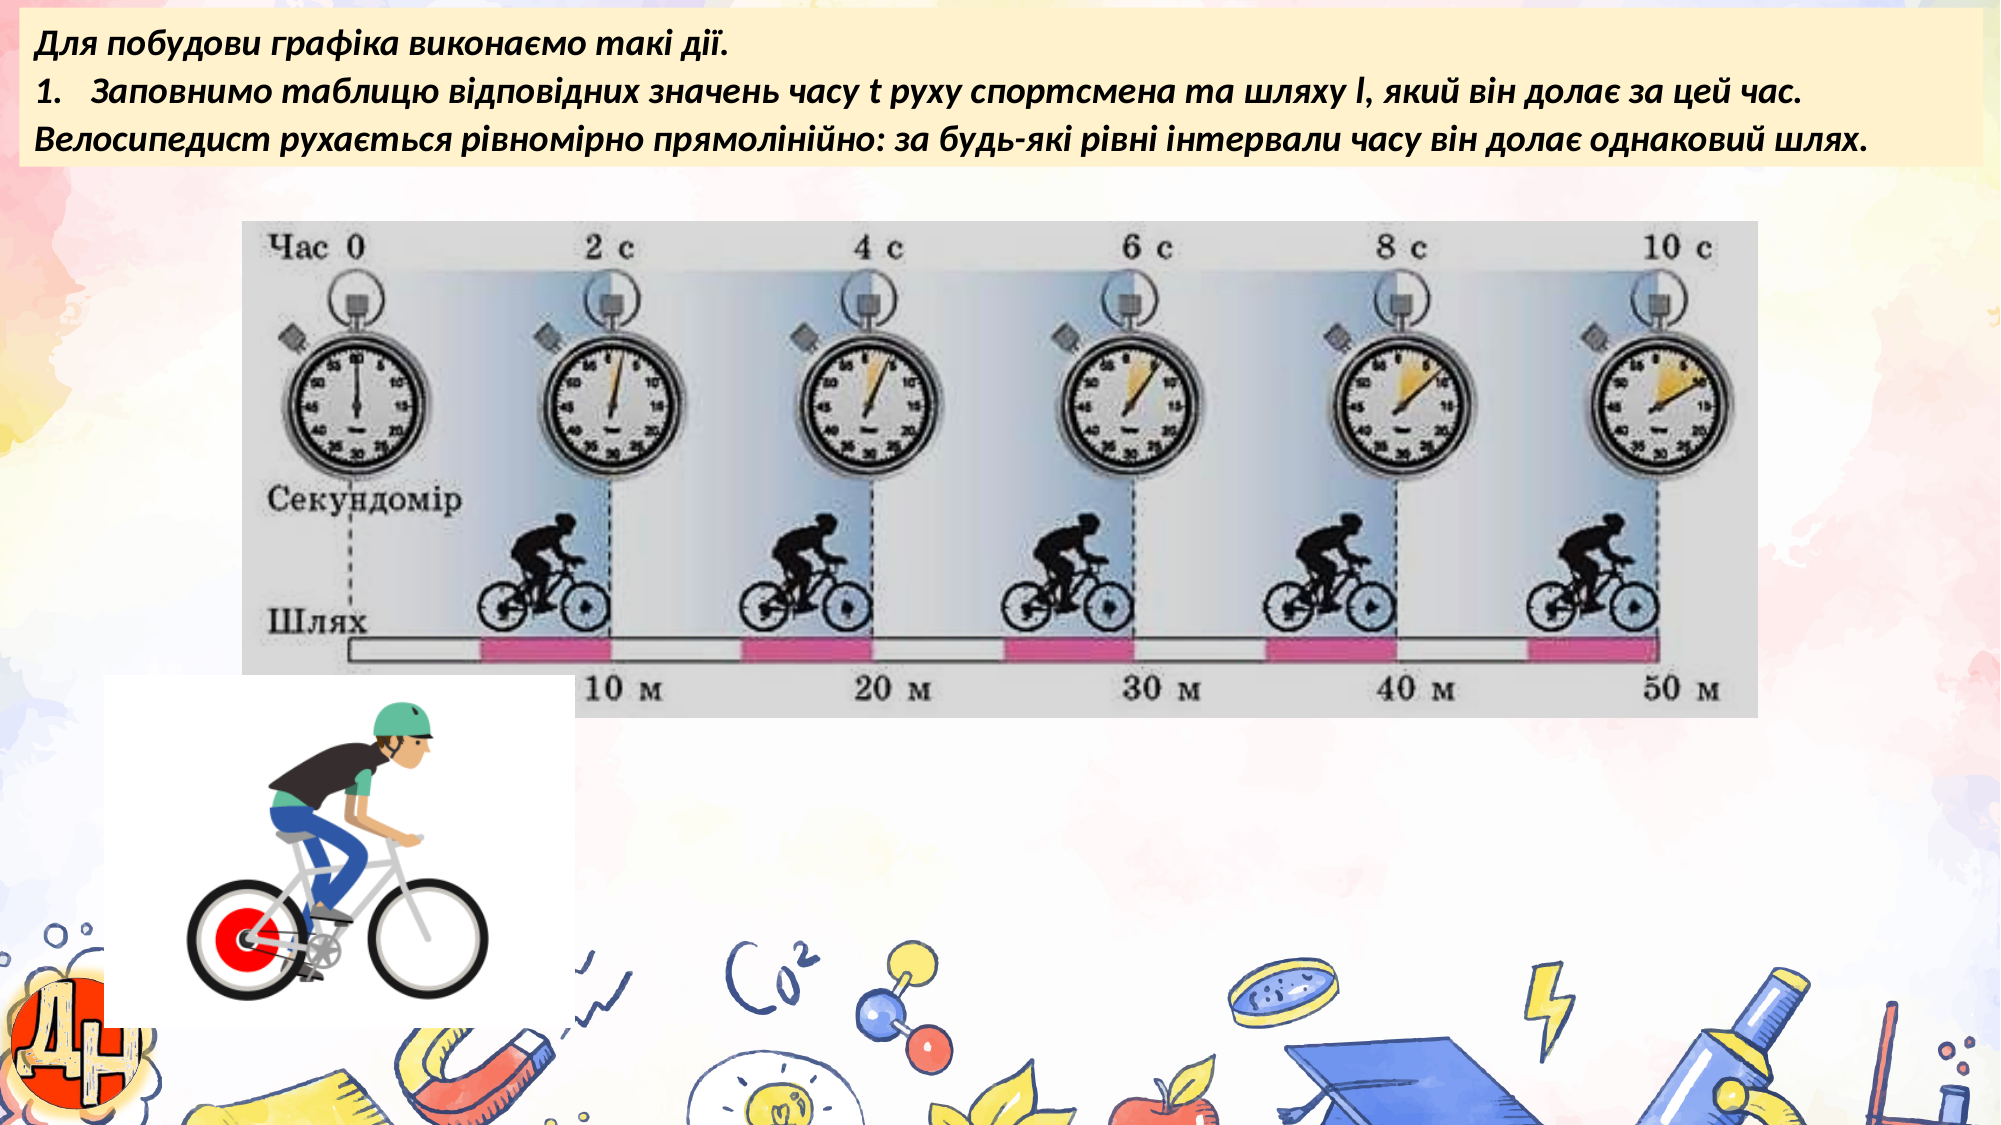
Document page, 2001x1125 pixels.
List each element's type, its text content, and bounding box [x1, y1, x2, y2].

picture [0, 0, 2000, 1125]
text_box Для побудови графіка виконаємо такі дії. Заповнимо таблицю відповідних значень часу t руху спортсмена та шляху l, який він долає за цей час. Велосипедист рухається рівномірно прямолінійно: за будь-які рівні інтервали часу він долає однаковий шлях. [19, 7, 1984, 167]
